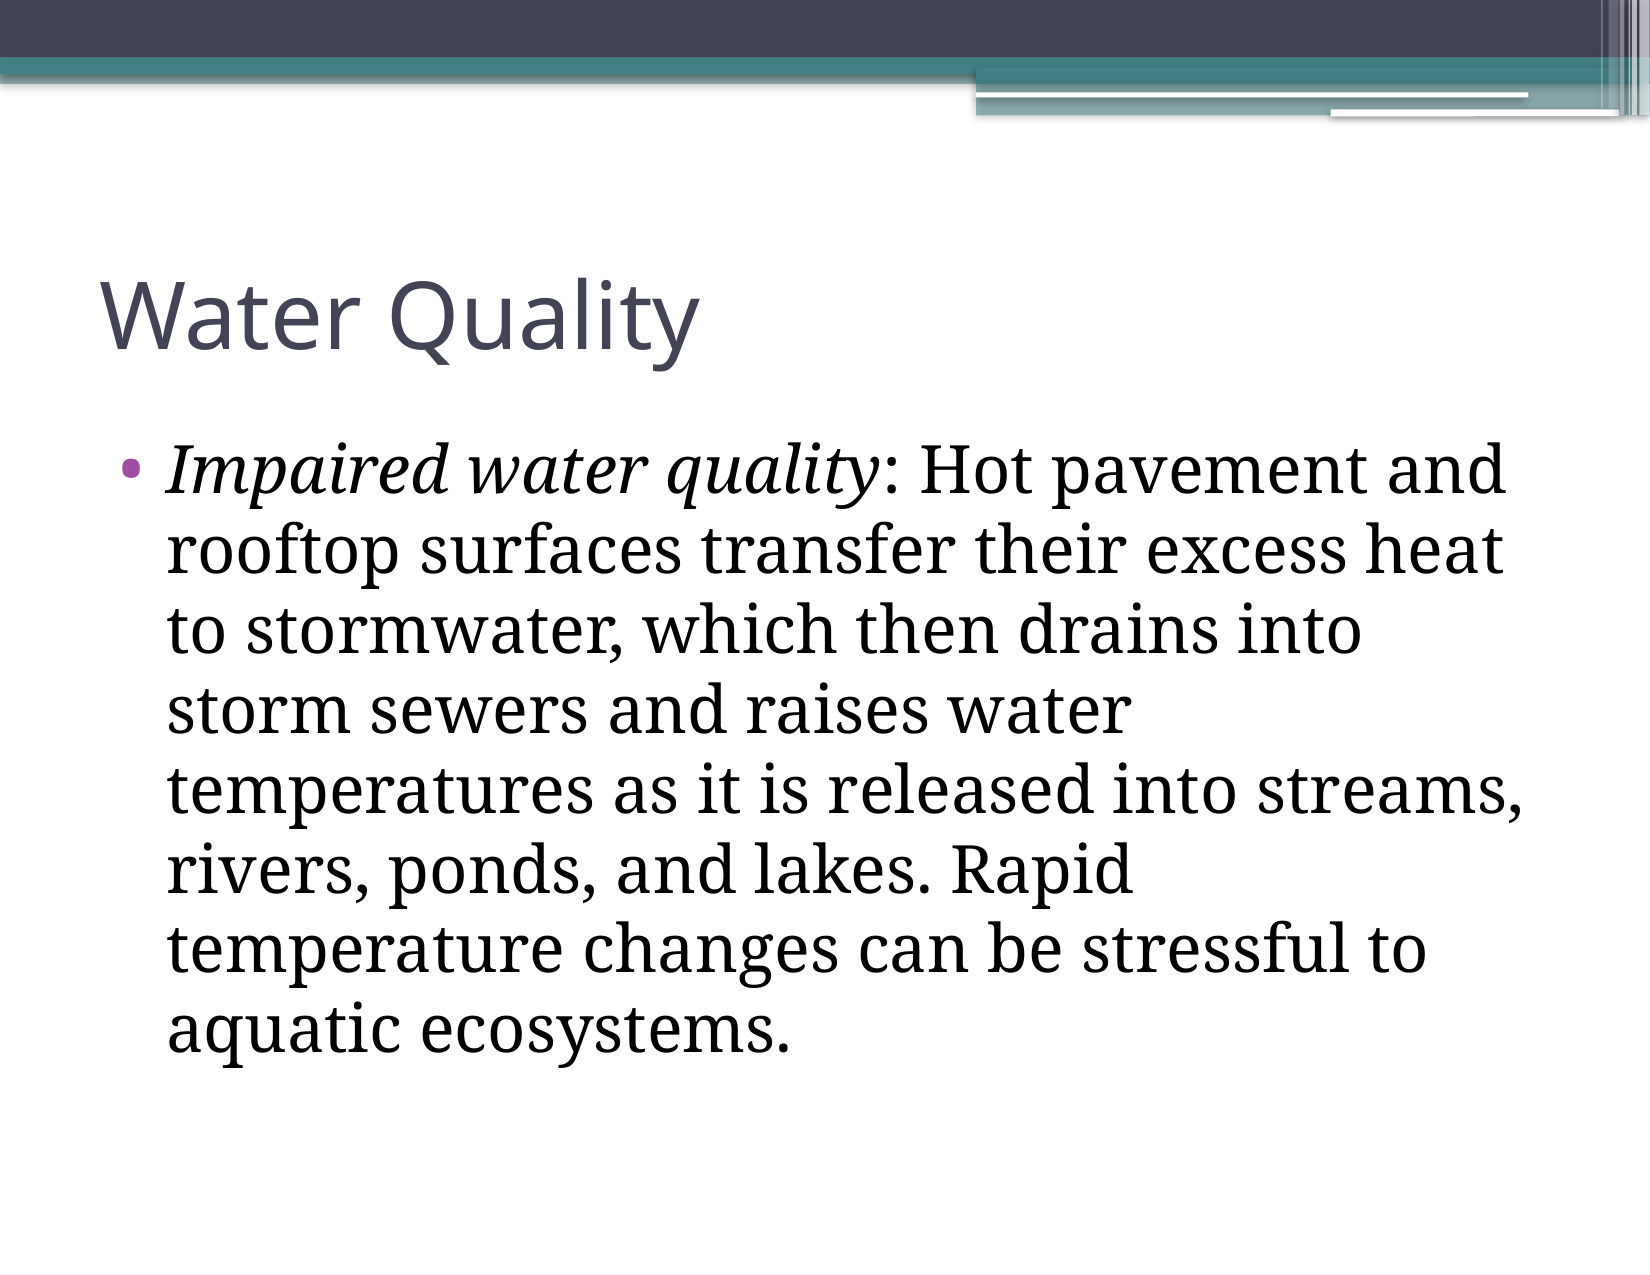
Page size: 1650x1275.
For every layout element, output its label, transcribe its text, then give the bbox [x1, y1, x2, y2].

list Impaired water quality: Hot pavement and rooftop surfaces transfer their excess heat to stormwater, which then drains into storm sewers and raises water temperatures as it is released into streams, rivers, ponds, and lakes. Rapid temperature changes can be stressful to aquatic ecosystems. [82, 418, 1568, 1223]
title Water Quality [82, 212, 1568, 411]
